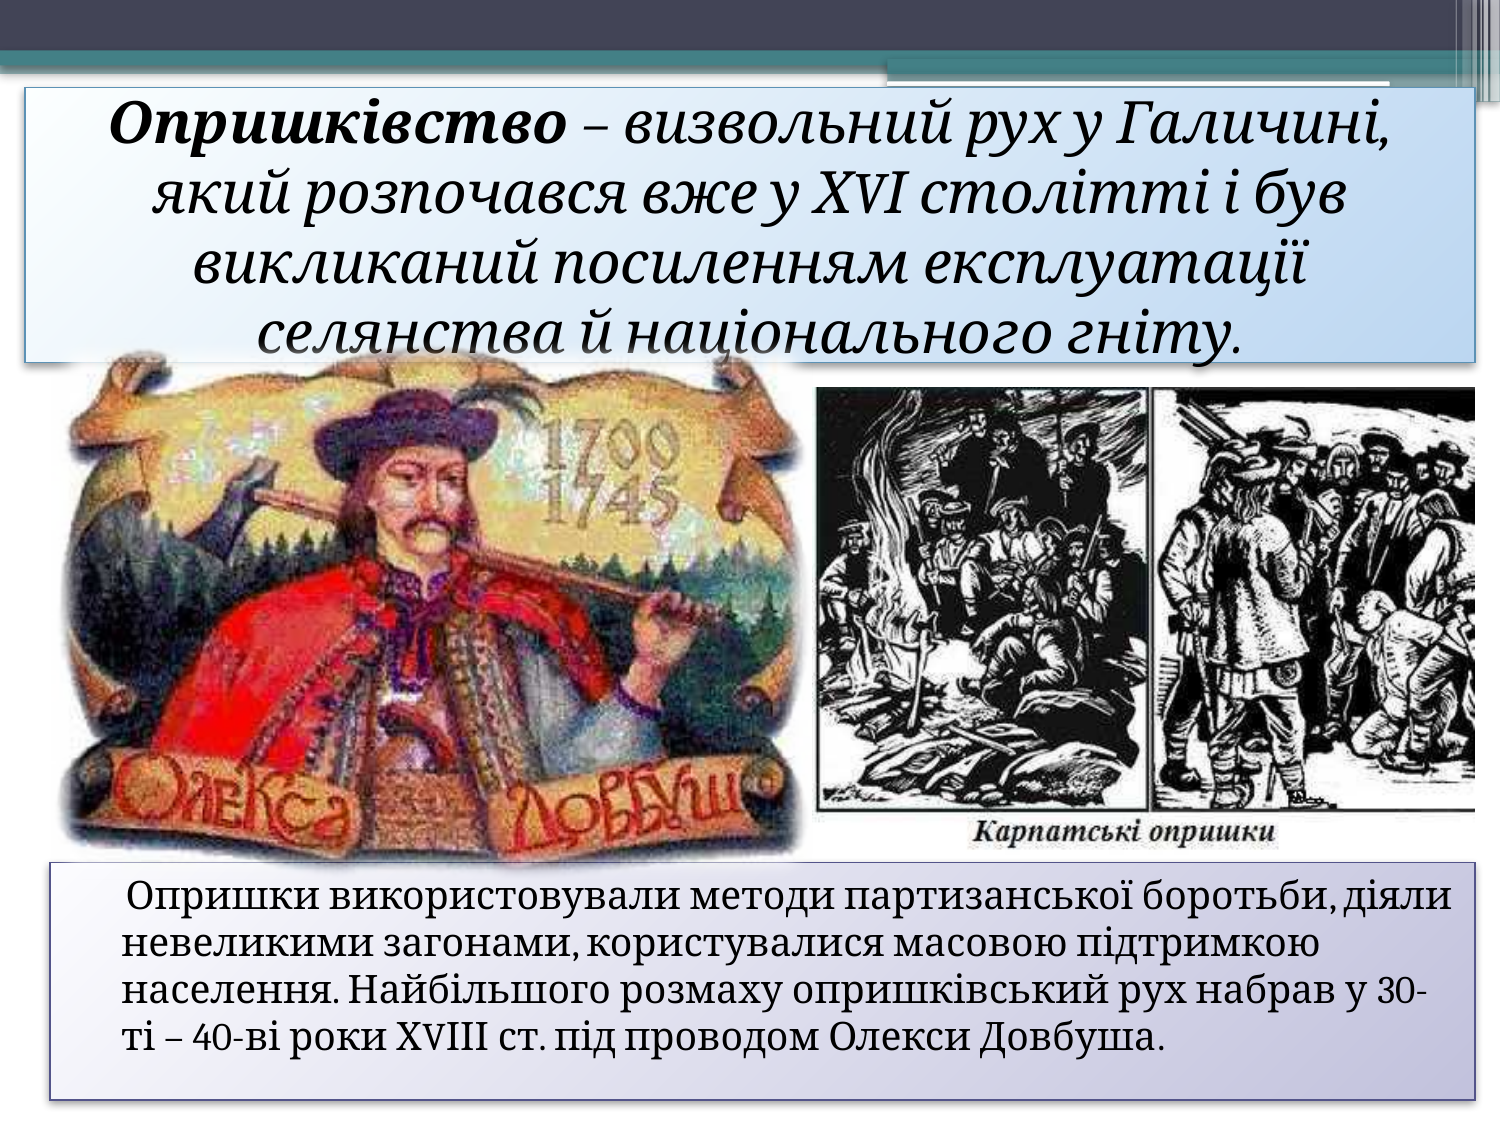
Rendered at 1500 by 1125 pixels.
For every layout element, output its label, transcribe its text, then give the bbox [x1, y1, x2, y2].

picture [49, 337, 1476, 881]
title Опришківство – визвольний рух у Галичині, який розпочався вже у ХVІ столітті і був викликаний посиленням експлуатації селянства й національного гніту. [24, 87, 1476, 363]
list Опришки використовували методи партизанської боротьби, діяли невеликими загонами, користувалися масовою підтримкою населення. Найбільшого розмаху опришківський рух набрав у 30-ті – 40-ві роки ХVІІІ ст. під проводом Олекси Довбуша. [49, 863, 1476, 1101]
